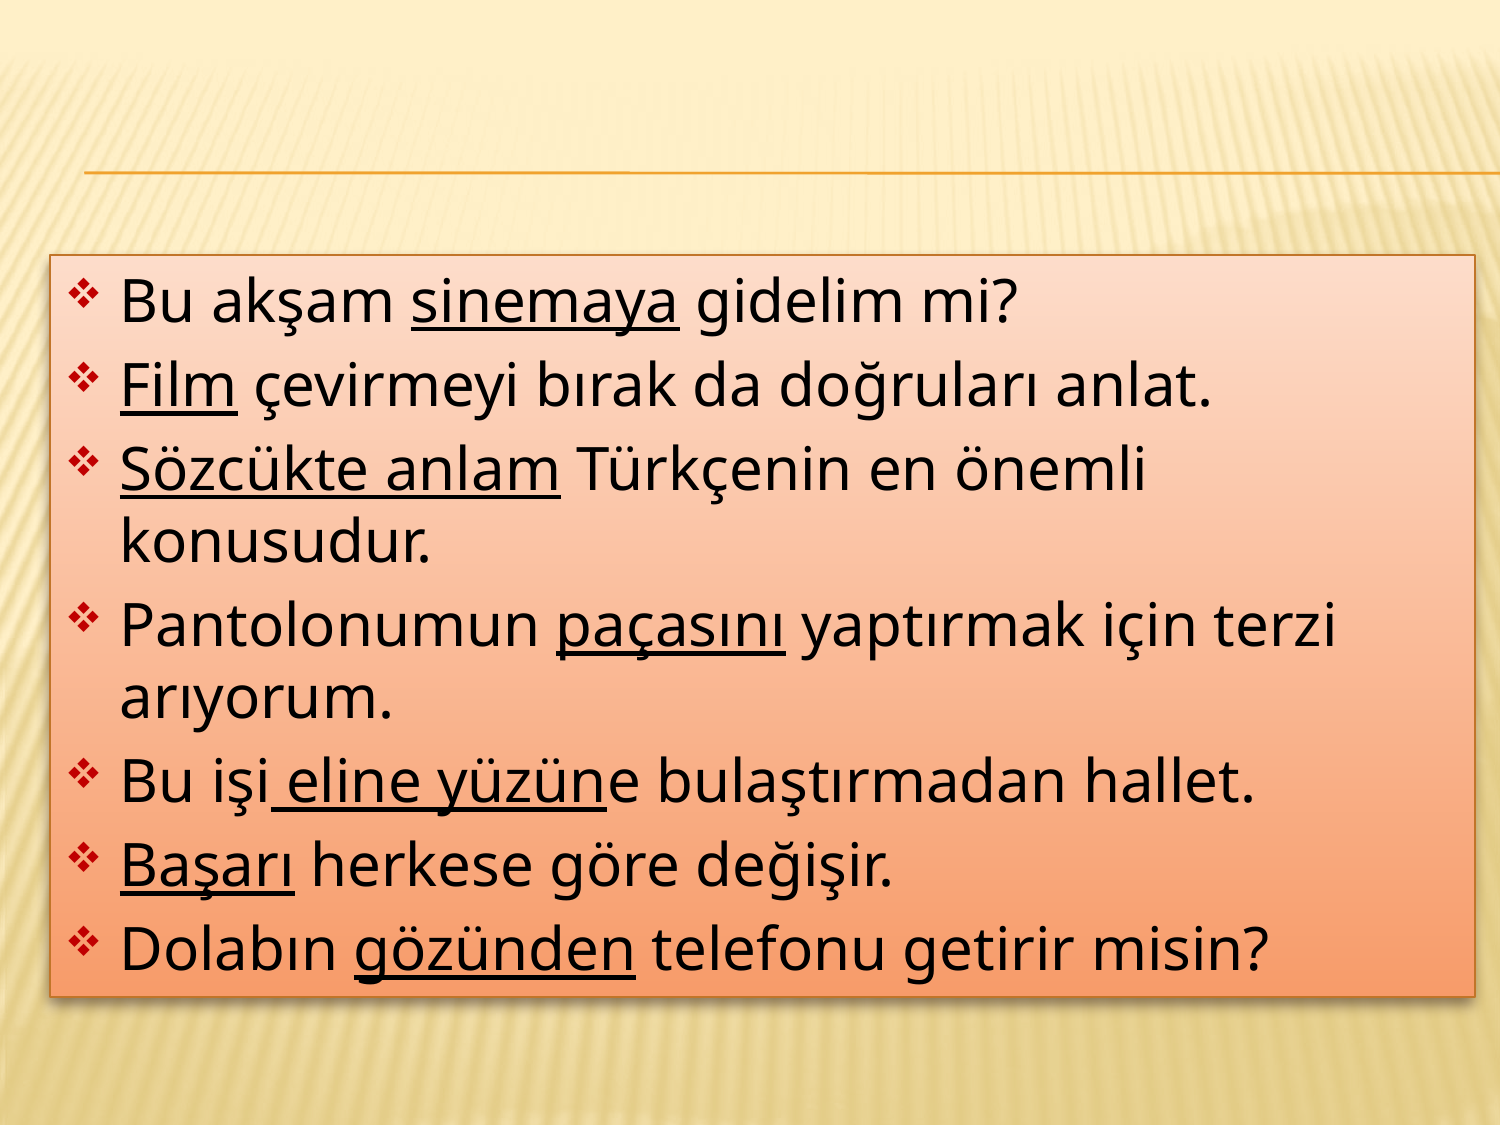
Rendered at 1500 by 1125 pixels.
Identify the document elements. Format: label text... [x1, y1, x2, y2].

list Bu akşam sinemaya gidelim mi? Film çevirmeyi bırak da doğruları anlat. Sözcükte anlam Türkçenin en önemli konusudur. Pantolonumun paçasını yaptırmak için terzi arıyorum. Bu işi eline yüzüne bulaştırmadan hallet. Başarı herkese göre değişir. Dolabın gözünden telefonu getirir misin? [49, 254, 1476, 998]
